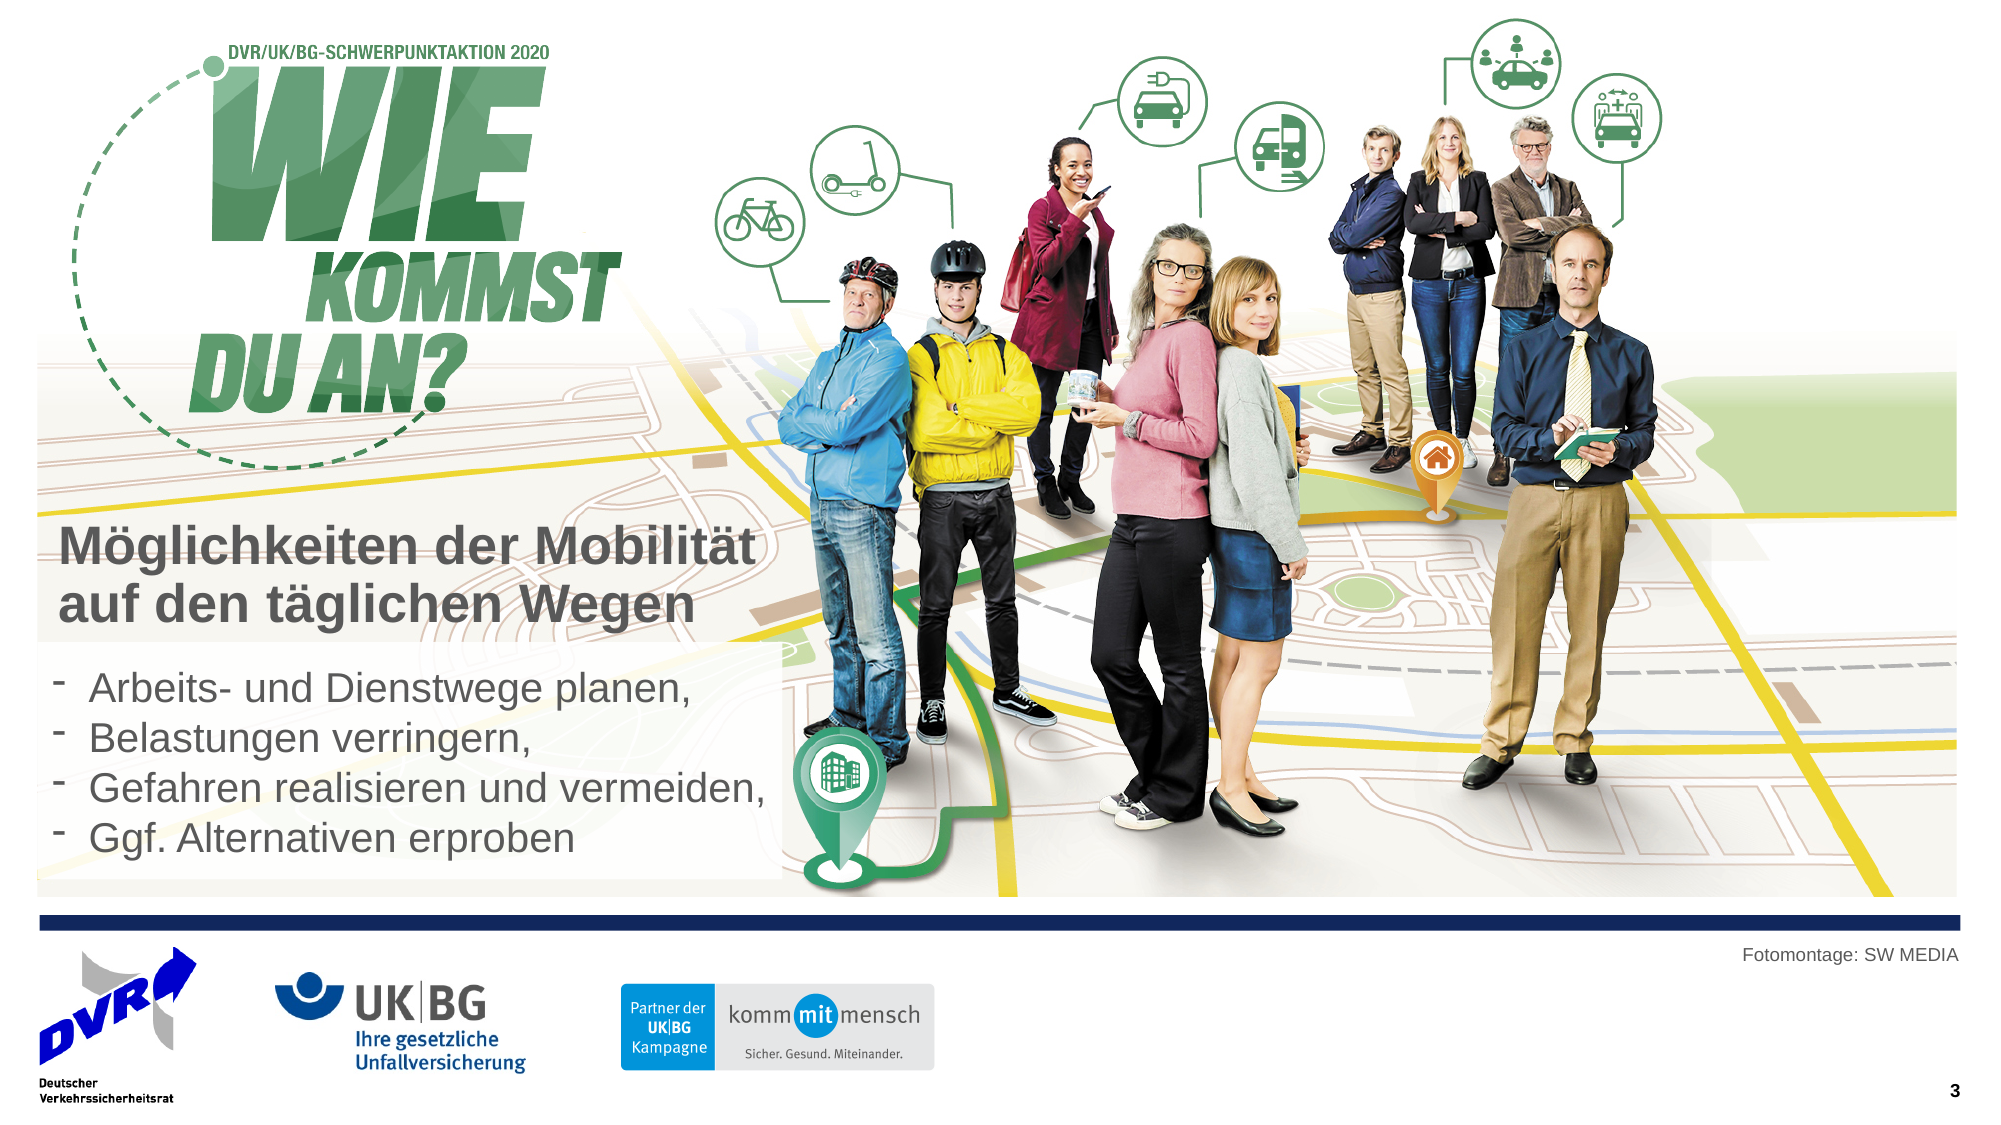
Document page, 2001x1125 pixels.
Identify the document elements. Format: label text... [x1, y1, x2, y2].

picture [715, 983, 935, 1071]
picture [673, 1022, 680, 1033]
picture [39, 947, 197, 1103]
picture [659, 1022, 664, 1032]
picture [275, 972, 526, 1076]
list Fotomontage: SW MEDIA [1011, 942, 1959, 970]
picture [11, 0, 1957, 897]
slide_number 3 [1285, 1078, 1961, 1102]
